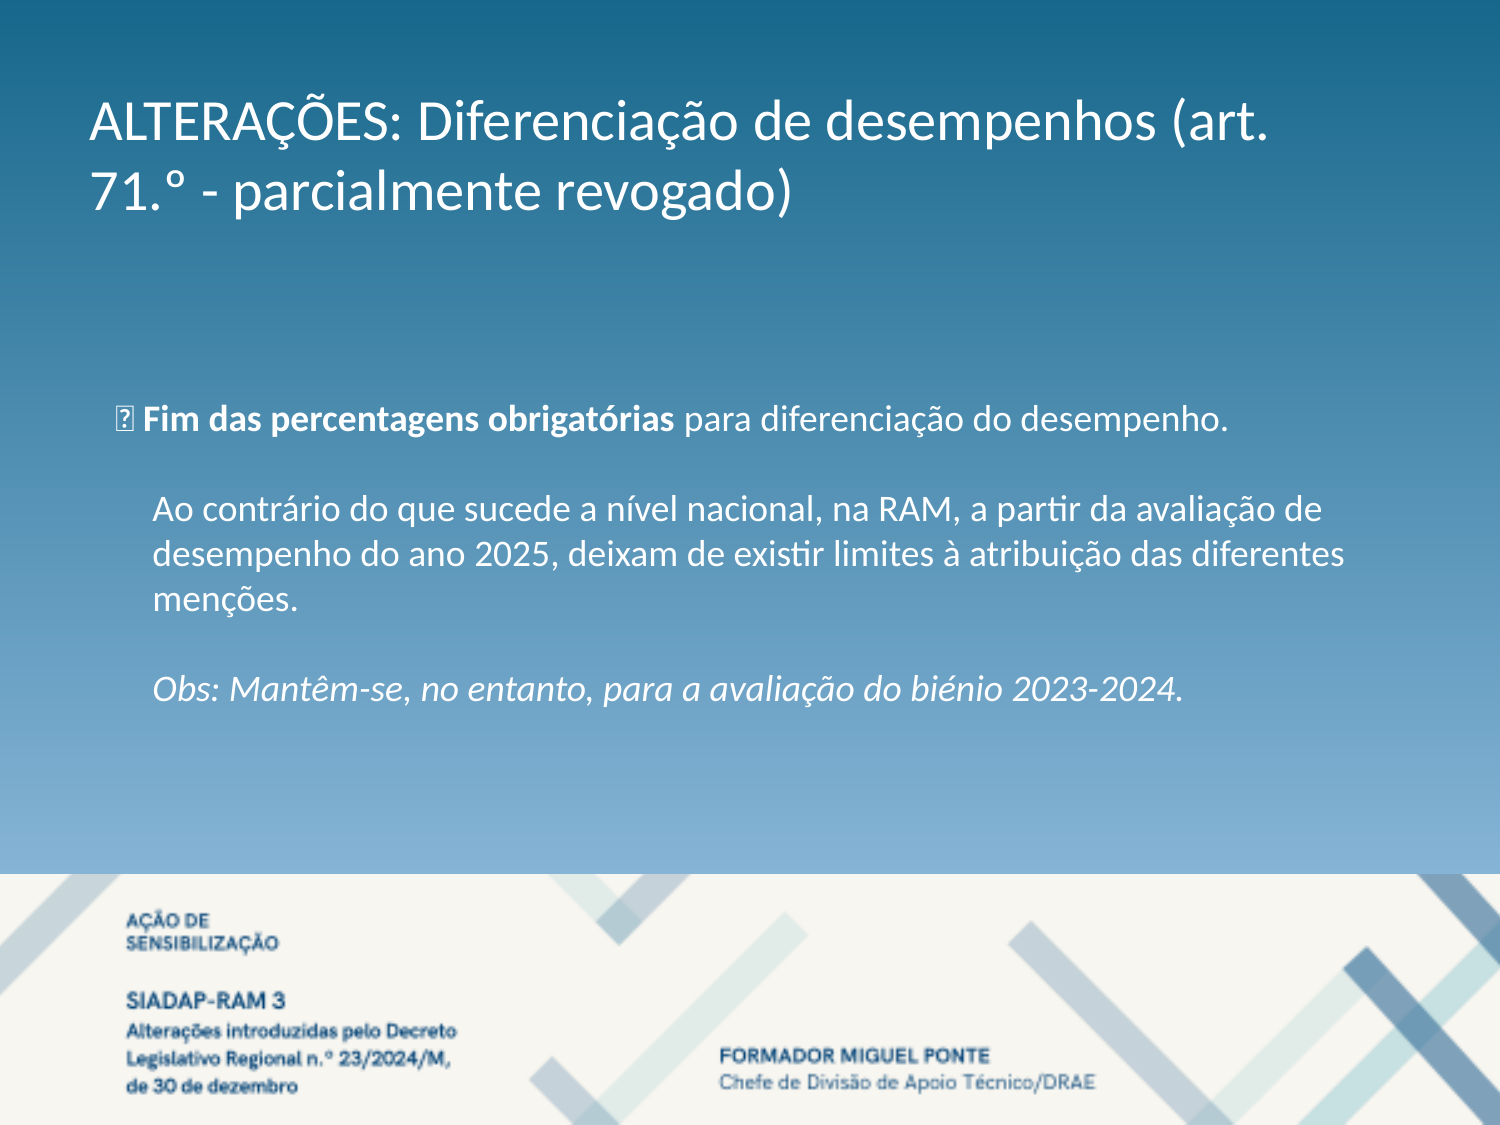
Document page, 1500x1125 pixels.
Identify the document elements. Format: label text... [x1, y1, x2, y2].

text_box ❌ Fim das percentagens obrigatórias para diferenciação do desempenho. Ao contrário do que sucede a nível nacional, na RAM, a partir da avaliação de desempenho do ano 2025, deixam de existir limites à atribuição das diferentes menções. Obs: Mantêm-se, no entanto, para a avaliação do biénio 2023-2024. [100, 386, 1400, 717]
text_box ALTERAÇÕES: Diferenciação de desempenhos (art. 71.º - parcialmente revogado) [75, 75, 1315, 230]
picture [0, 873, 1500, 1125]
